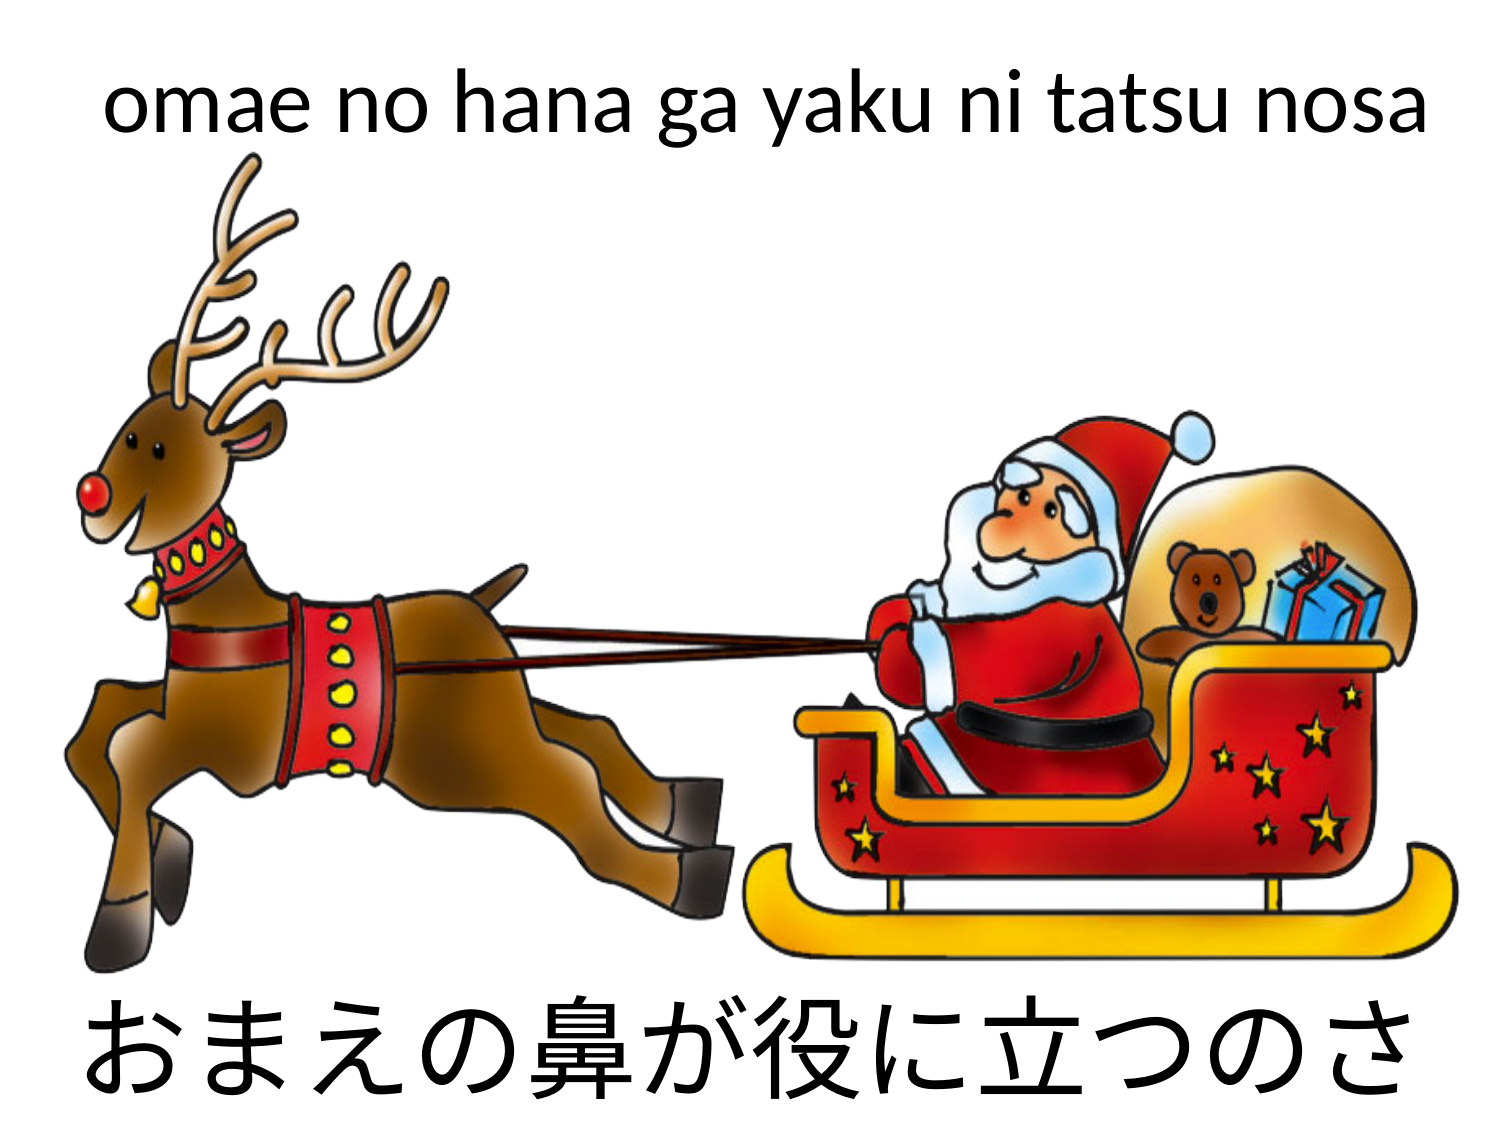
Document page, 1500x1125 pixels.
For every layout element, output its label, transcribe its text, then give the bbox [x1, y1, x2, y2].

text_box omae no hana ga yaku ni tatsu nosa [0, 33, 1500, 159]
text_box おまえの鼻が役に立つのさ [0, 970, 1500, 1121]
picture [54, 142, 1468, 987]
